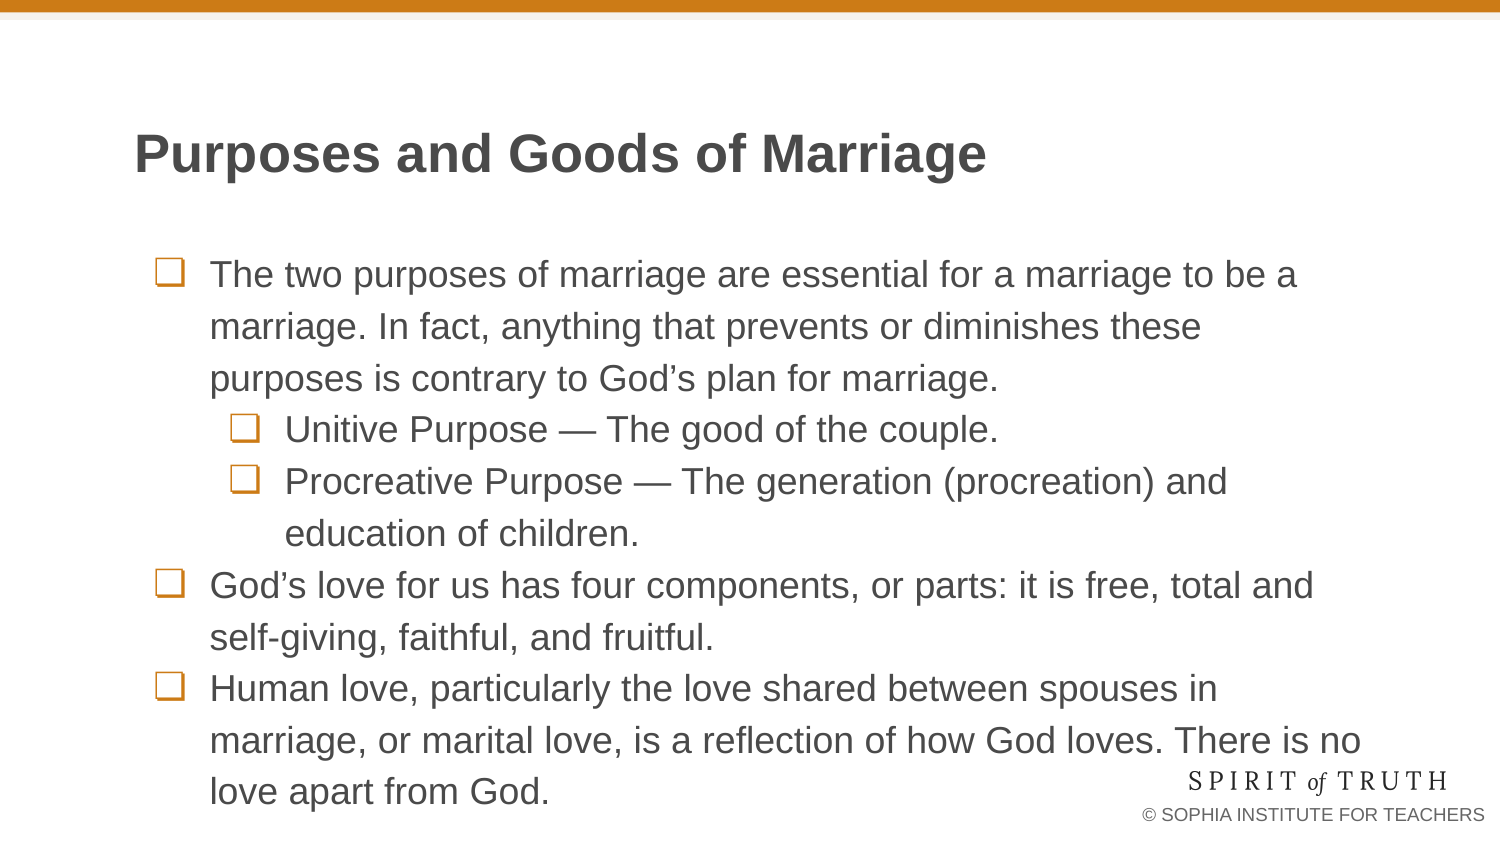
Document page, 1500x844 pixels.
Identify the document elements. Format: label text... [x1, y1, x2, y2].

title Purposes and Goods of Marriage [119, 103, 1381, 192]
list The two purposes of marriage are essential for a marriage to be a marriage. In fact, anything that prevents or diminishes these purposes is contrary to God’s plan for marriage. Unitive Purpose — The good of the couple. Procreative Purpose — The generation (procreation) and education of children. God’s love for us has four components, or parts: it is free, total and self-giving, faithful, and fruitful. Human love, particularly the love shared between spouses in marriage, or marital love, is a reflection of how God loves. There is no love apart from God. [119, 228, 1381, 755]
picture [1186, 768, 1449, 797]
